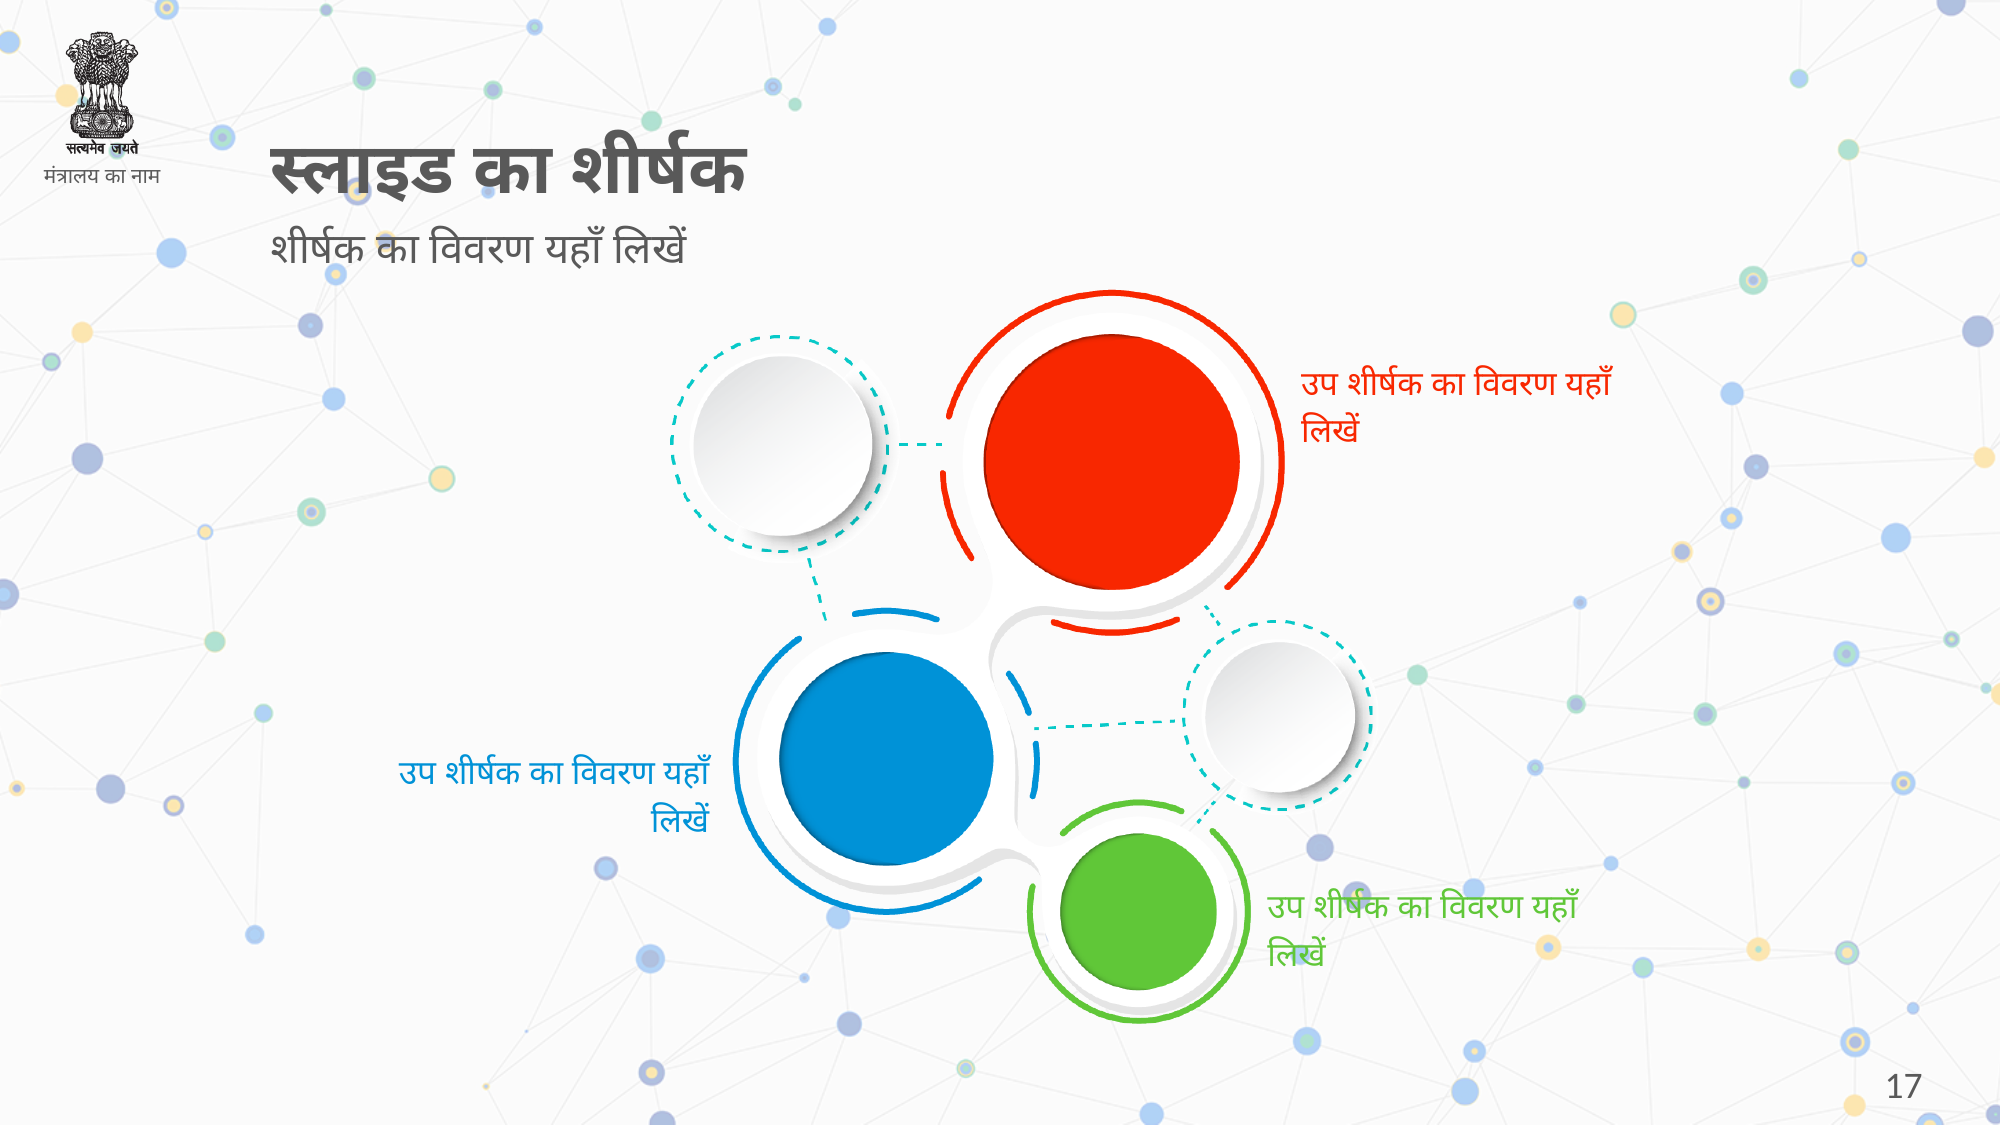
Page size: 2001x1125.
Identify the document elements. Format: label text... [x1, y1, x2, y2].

list स्लाइड का शीर्षक [255, 125, 1697, 209]
text_box उप शीर्षक का विवरण यहाँ लिखें [1379, 873, 1605, 977]
picture [689, 814, 703, 829]
text_box उप शीर्षक का विवरण यहाँ लिखें [372, 739, 670, 843]
text_box 17 [1815, 1053, 1993, 1121]
list शीर्षक का विवरण यहाँ लिखें [255, 219, 1697, 315]
picture [670, 289, 1379, 1024]
picture [60, 30, 144, 155]
text_box उप शीर्षक का विवरण यहाँ लिखें [1379, 349, 1638, 454]
picture [670, 766, 676, 776]
